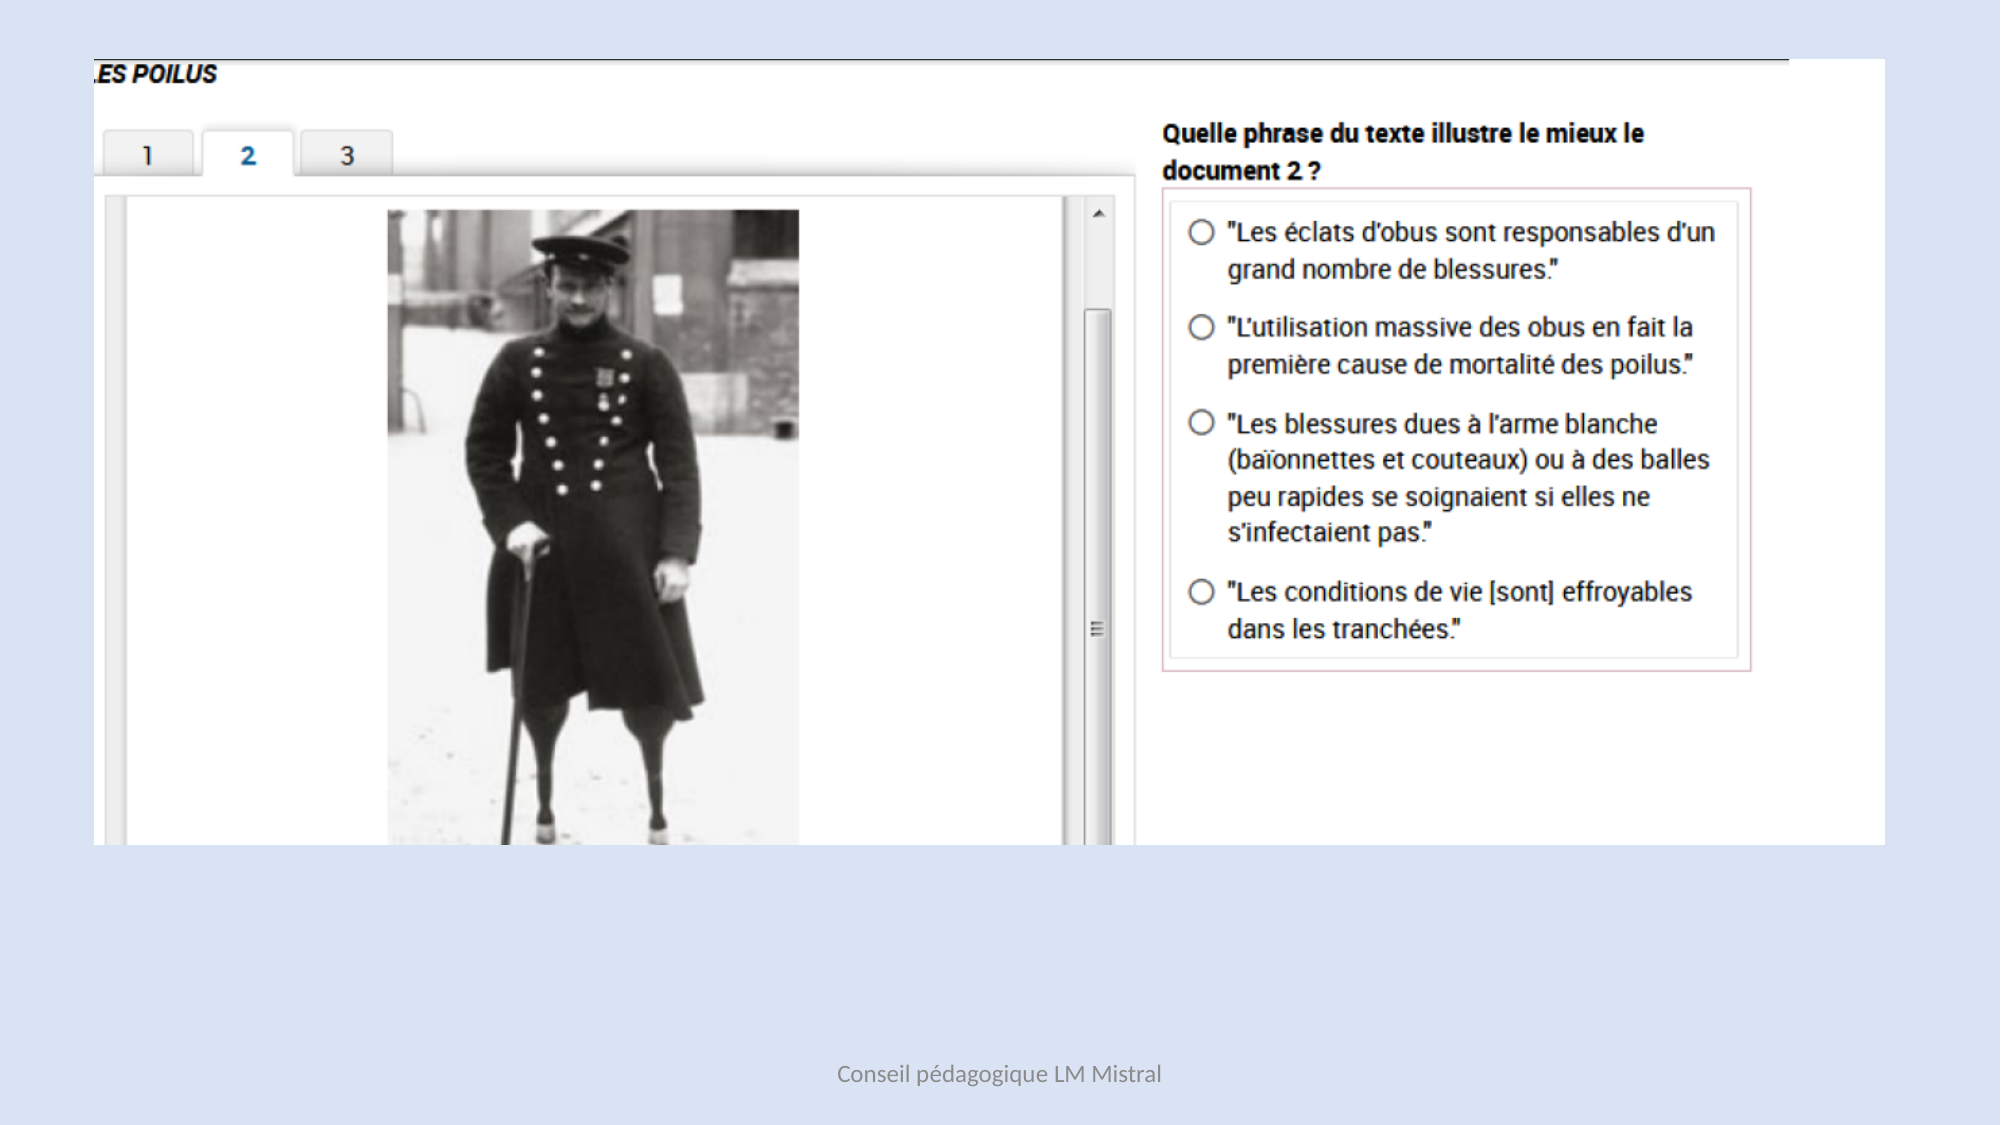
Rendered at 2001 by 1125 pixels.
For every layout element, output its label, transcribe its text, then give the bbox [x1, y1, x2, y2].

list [94, 59, 1885, 845]
footer Conseil pédagogique LM Mistral [662, 1042, 1338, 1103]
